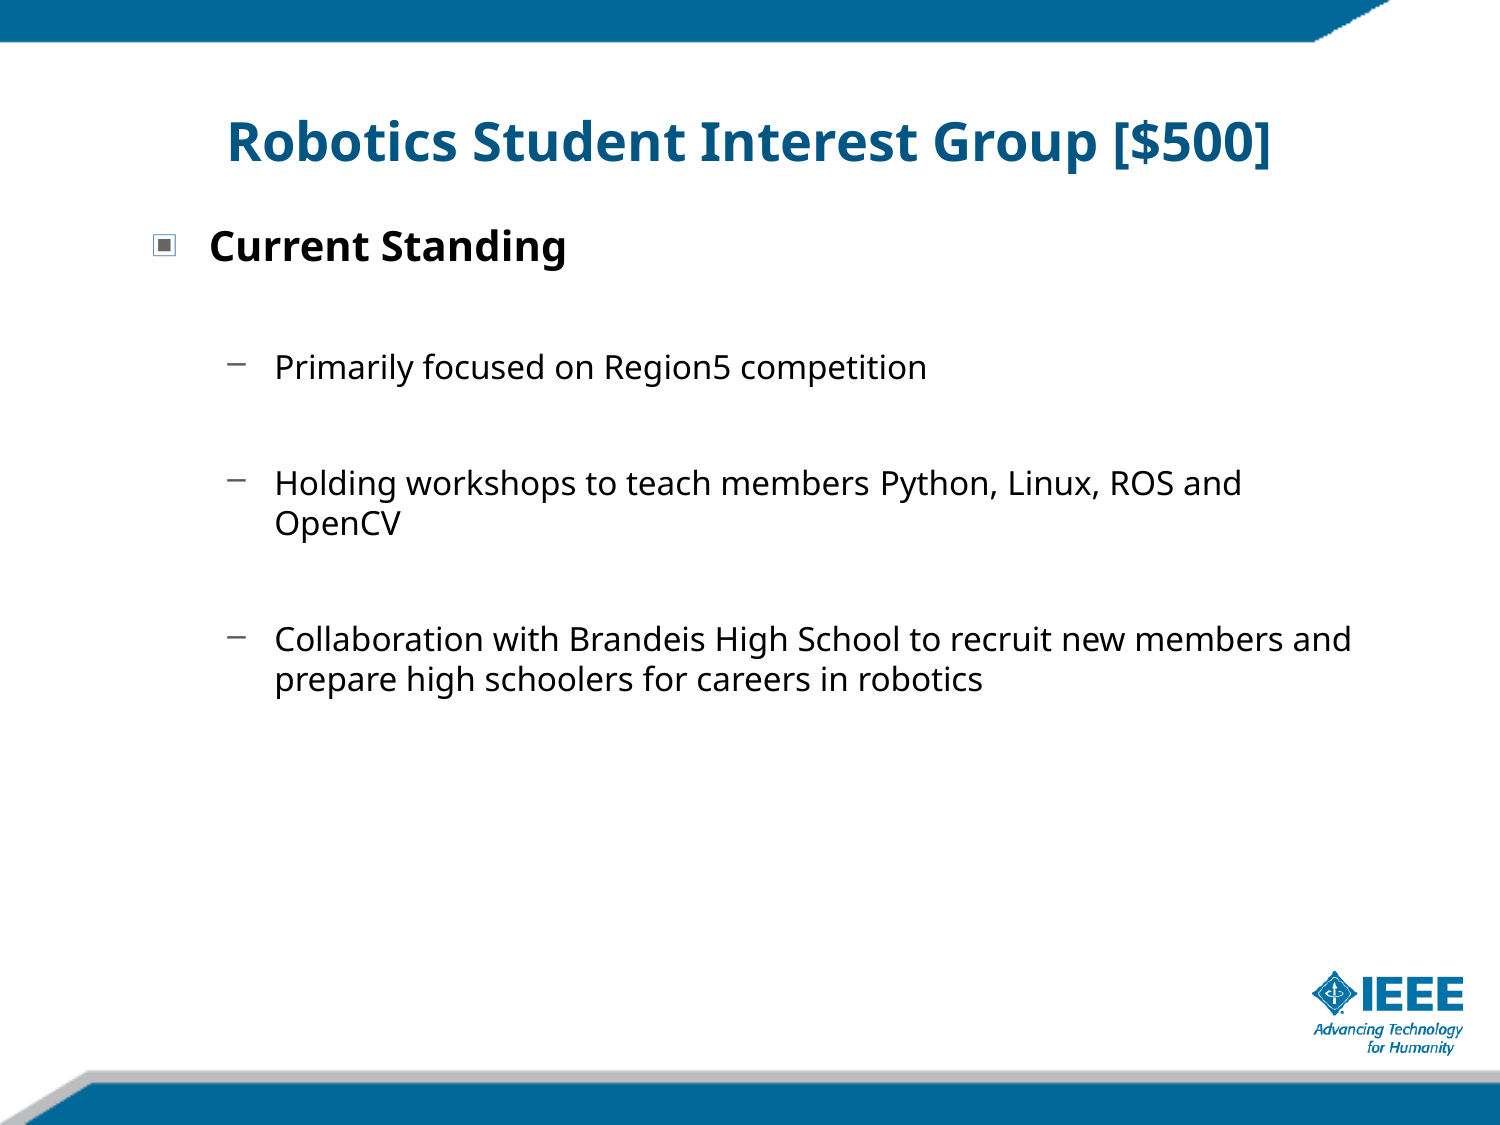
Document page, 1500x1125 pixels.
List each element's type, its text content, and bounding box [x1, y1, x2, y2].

picture [0, 0, 1500, 1125]
title Robotics Student Interest Group [$500] [112, 99, 1388, 288]
list Current Standing Primarily focused on Region5 competition Holding workshops to teach members Python, Linux, ROS and OpenCV Collaboration with Brandeis High School to recruit new members and prepare high schoolers for careers in robotics [137, 212, 1388, 888]
